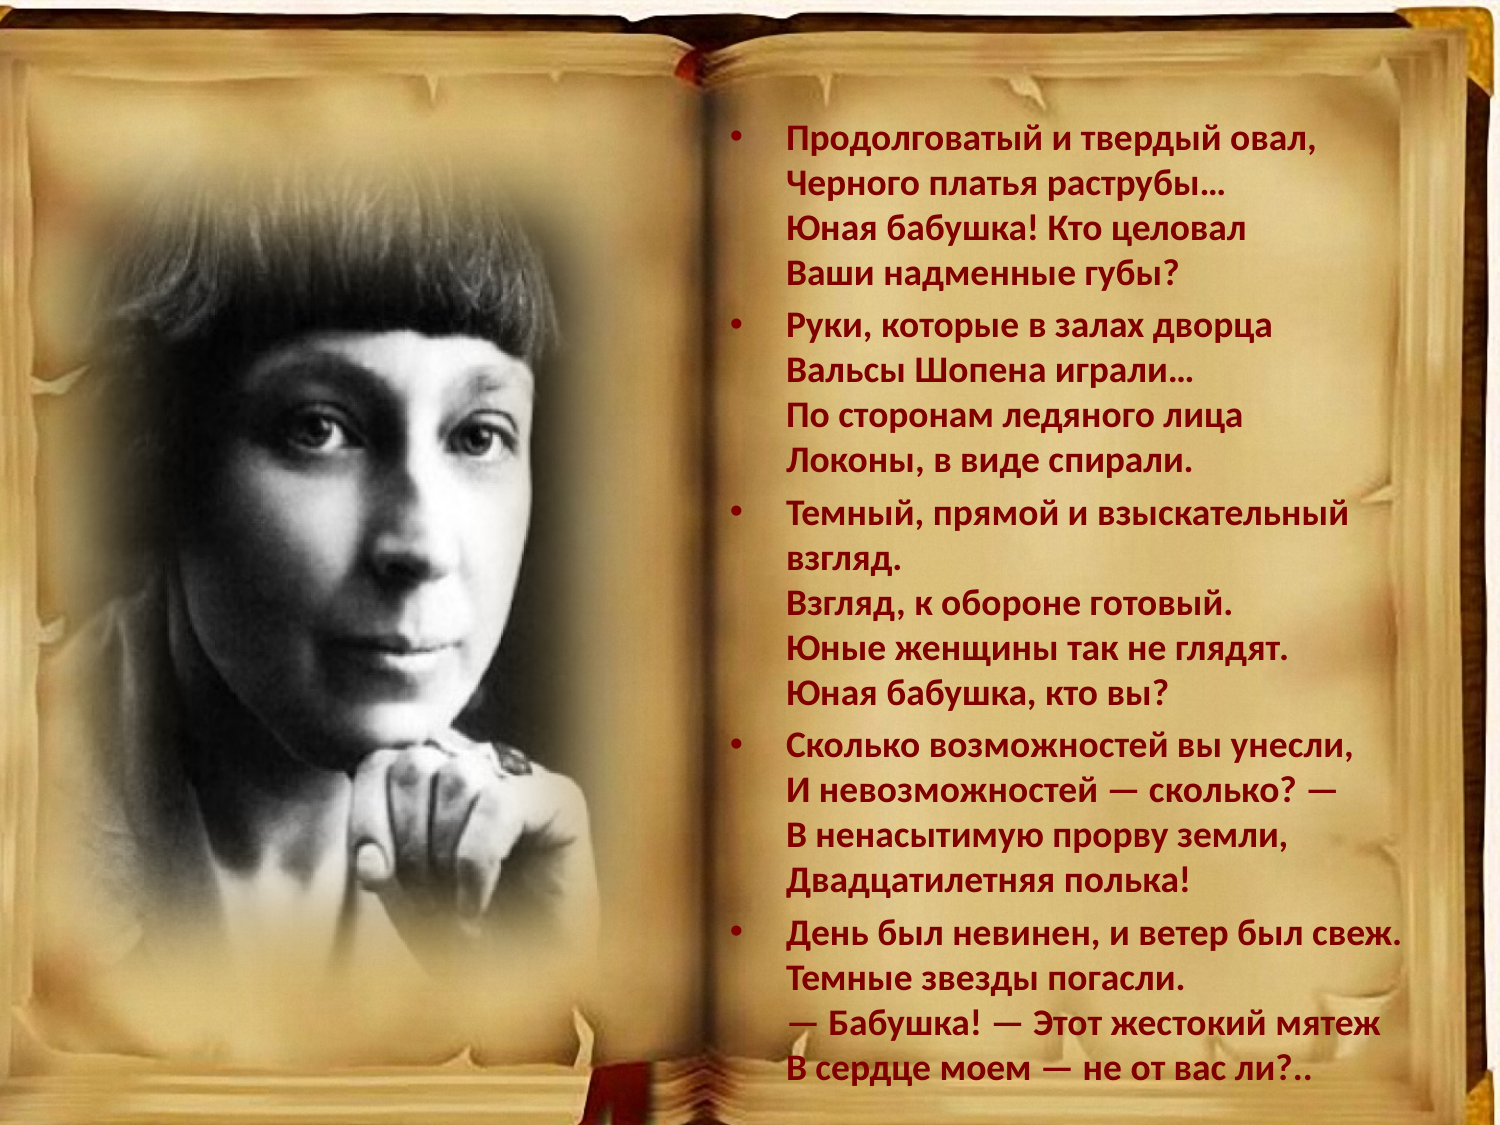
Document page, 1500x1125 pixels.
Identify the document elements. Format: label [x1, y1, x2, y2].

picture [0, 116, 669, 1008]
list [0, 0, 1500, 1125]
